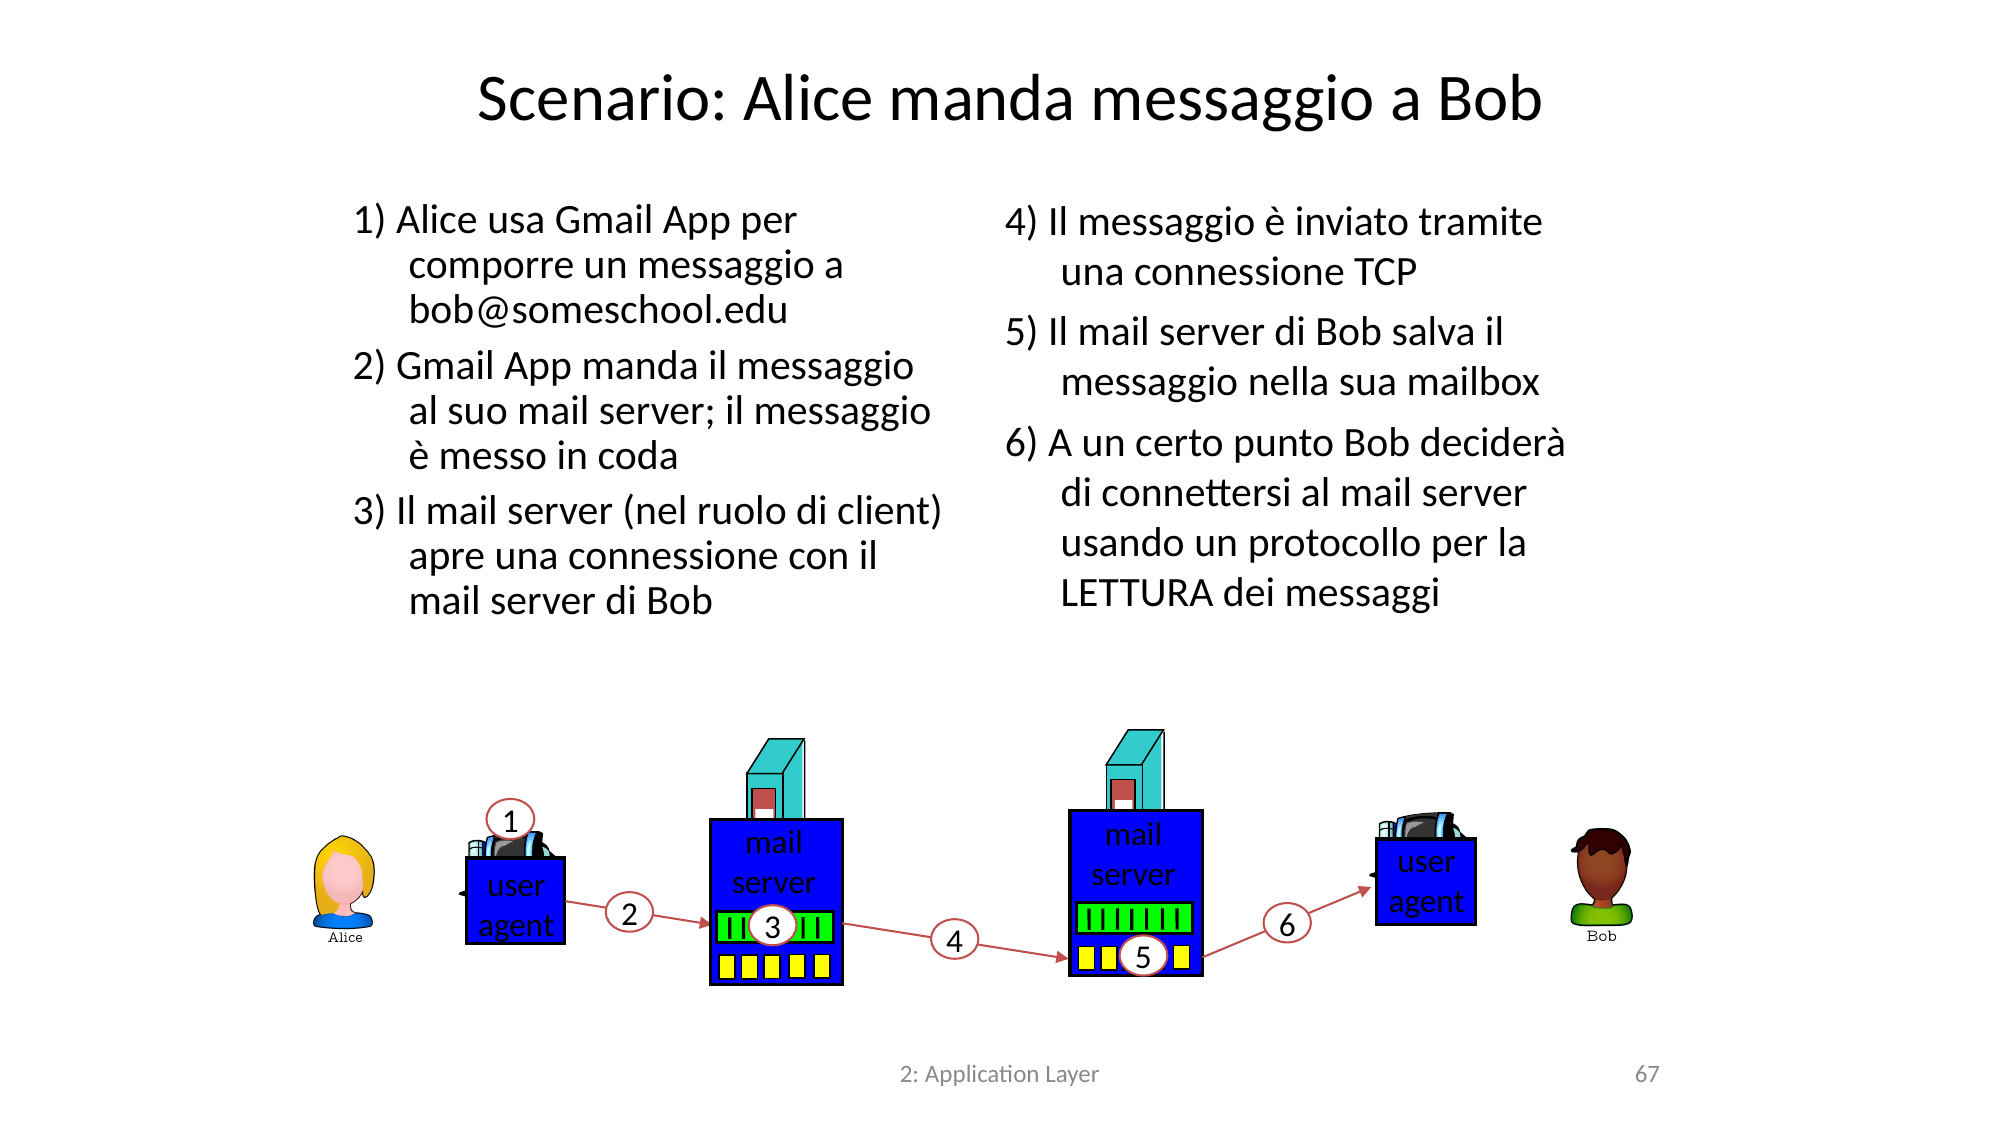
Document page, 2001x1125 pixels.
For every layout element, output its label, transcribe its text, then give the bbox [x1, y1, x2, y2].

picture [310, 834, 376, 944]
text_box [458, 830, 570, 952]
text_box Scenario: Alice manda messaggio a Bob [335, 0, 1687, 188]
picture [1368, 811, 1472, 894]
picture [1566, 825, 1638, 944]
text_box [1203, 887, 1372, 957]
text_box 67 [1325, 1042, 1675, 1103]
text_box 4) Il messaggio è inviato tramite una connessione TCP 5) Il mail server di Bob salva il messaggio nella sua mailbox 6) A un certo punto Bob deciderà di connettersi al mail server usando un protocollo per la LETTURA dei messaggi [989, 186, 1615, 723]
text_box 2: Application Layer [762, 1042, 1238, 1103]
text_box 1) Alice usa Gmail App per comporre un messaggio a bob@someschool.edu 2) Gmail App manda il messaggio al suo mail server; il messaggio è messo in coda 3) Il mail server (nel ruolo di client) apre una connessione con il mail server di Bob [337, 190, 963, 719]
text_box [566, 892, 710, 932]
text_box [1069, 729, 1203, 976]
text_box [1373, 831, 1481, 928]
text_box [842, 919, 1069, 959]
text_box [710, 738, 843, 985]
text_box 1 [486, 798, 535, 830]
